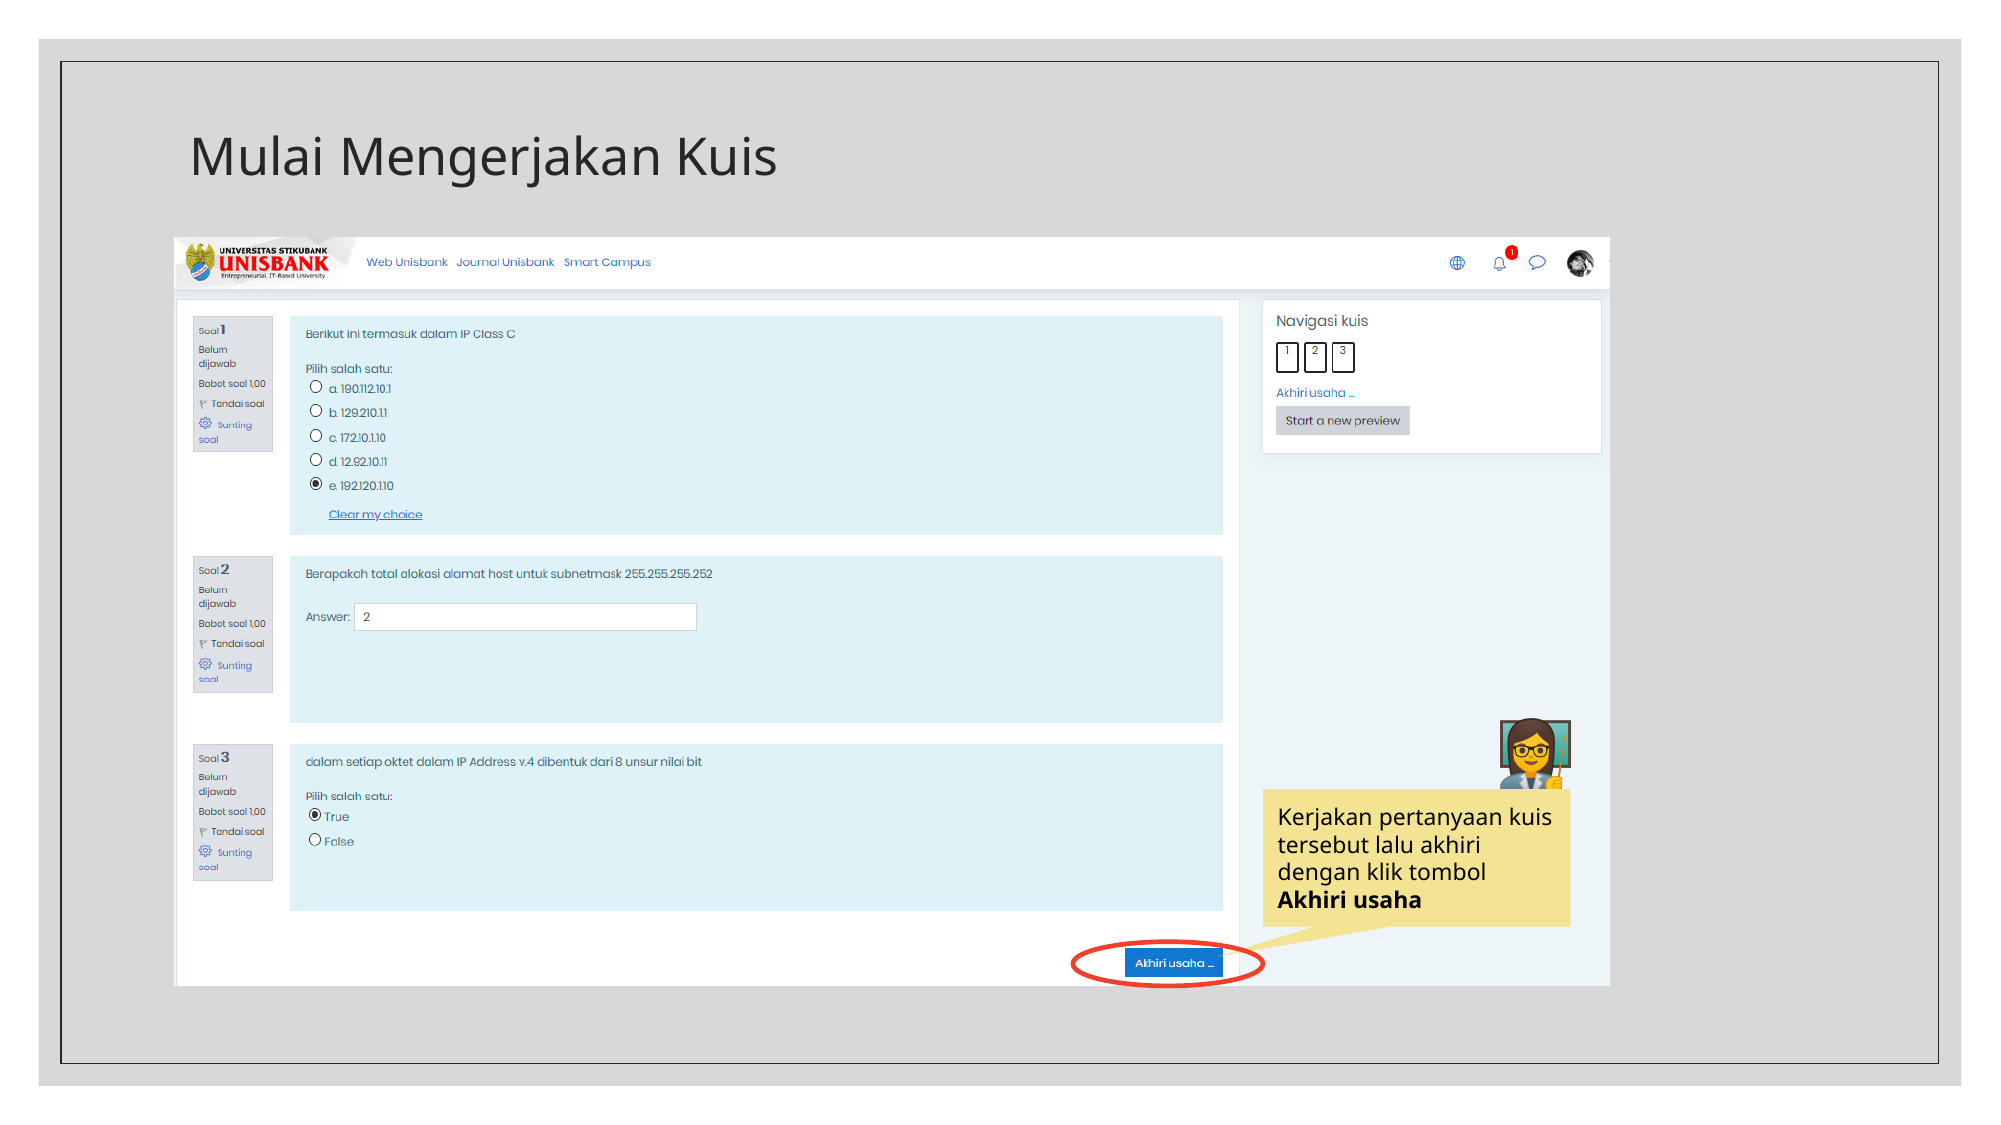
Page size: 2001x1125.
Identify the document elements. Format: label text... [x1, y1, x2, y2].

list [174, 237, 1610, 986]
picture [1500, 718, 1571, 789]
title Mulai Mengerjakan Kuis [174, 105, 1625, 213]
